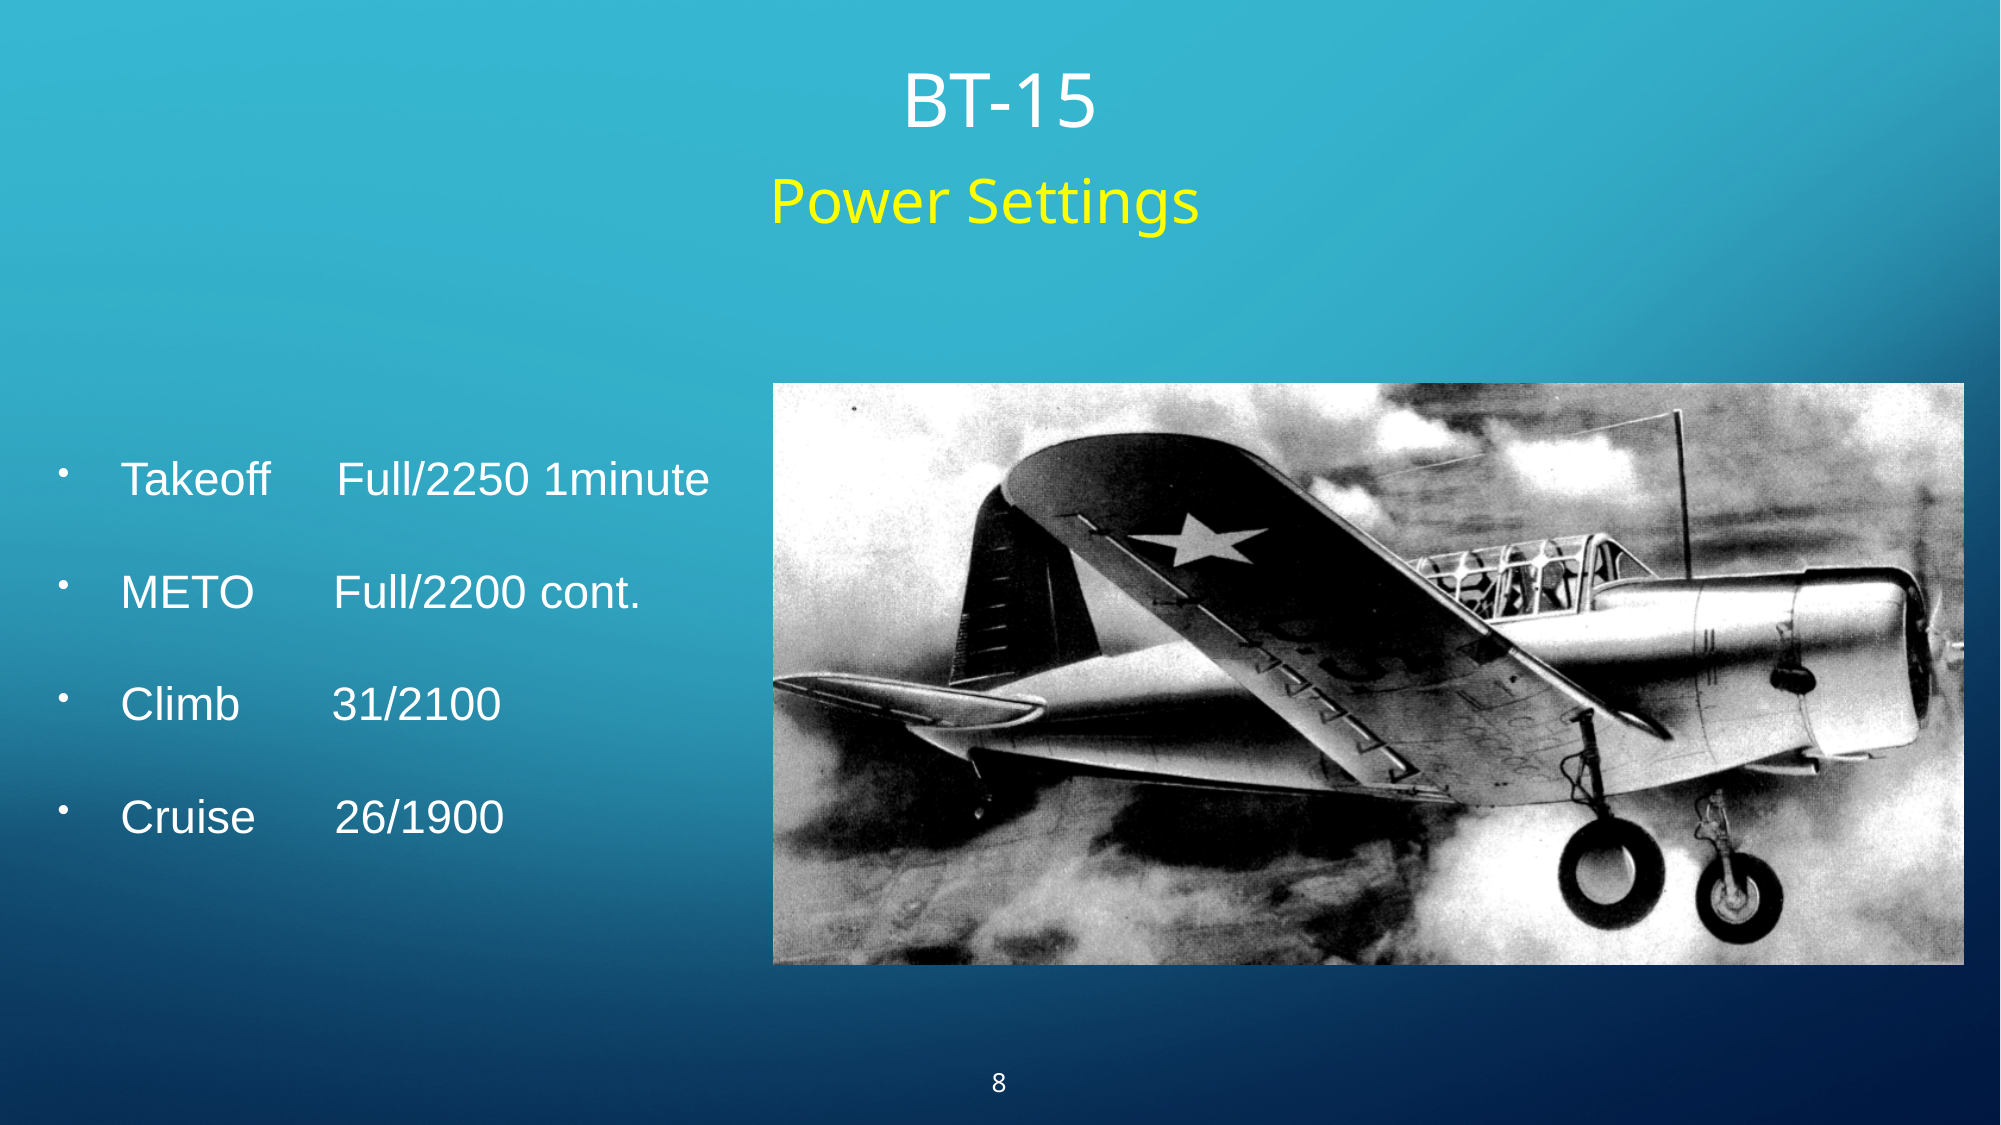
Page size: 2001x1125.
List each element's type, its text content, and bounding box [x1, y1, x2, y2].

text_box Takeoff Full/2250 1minute METO Full/2200 cont. Climb 31/2100 Cruise 26/1900 [51, 334, 1006, 1014]
picture [773, 383, 1964, 965]
text_box 8 [970, 1066, 1028, 1111]
text_box Power Settings [707, 156, 1263, 242]
title BT-15 [359, 20, 1640, 187]
